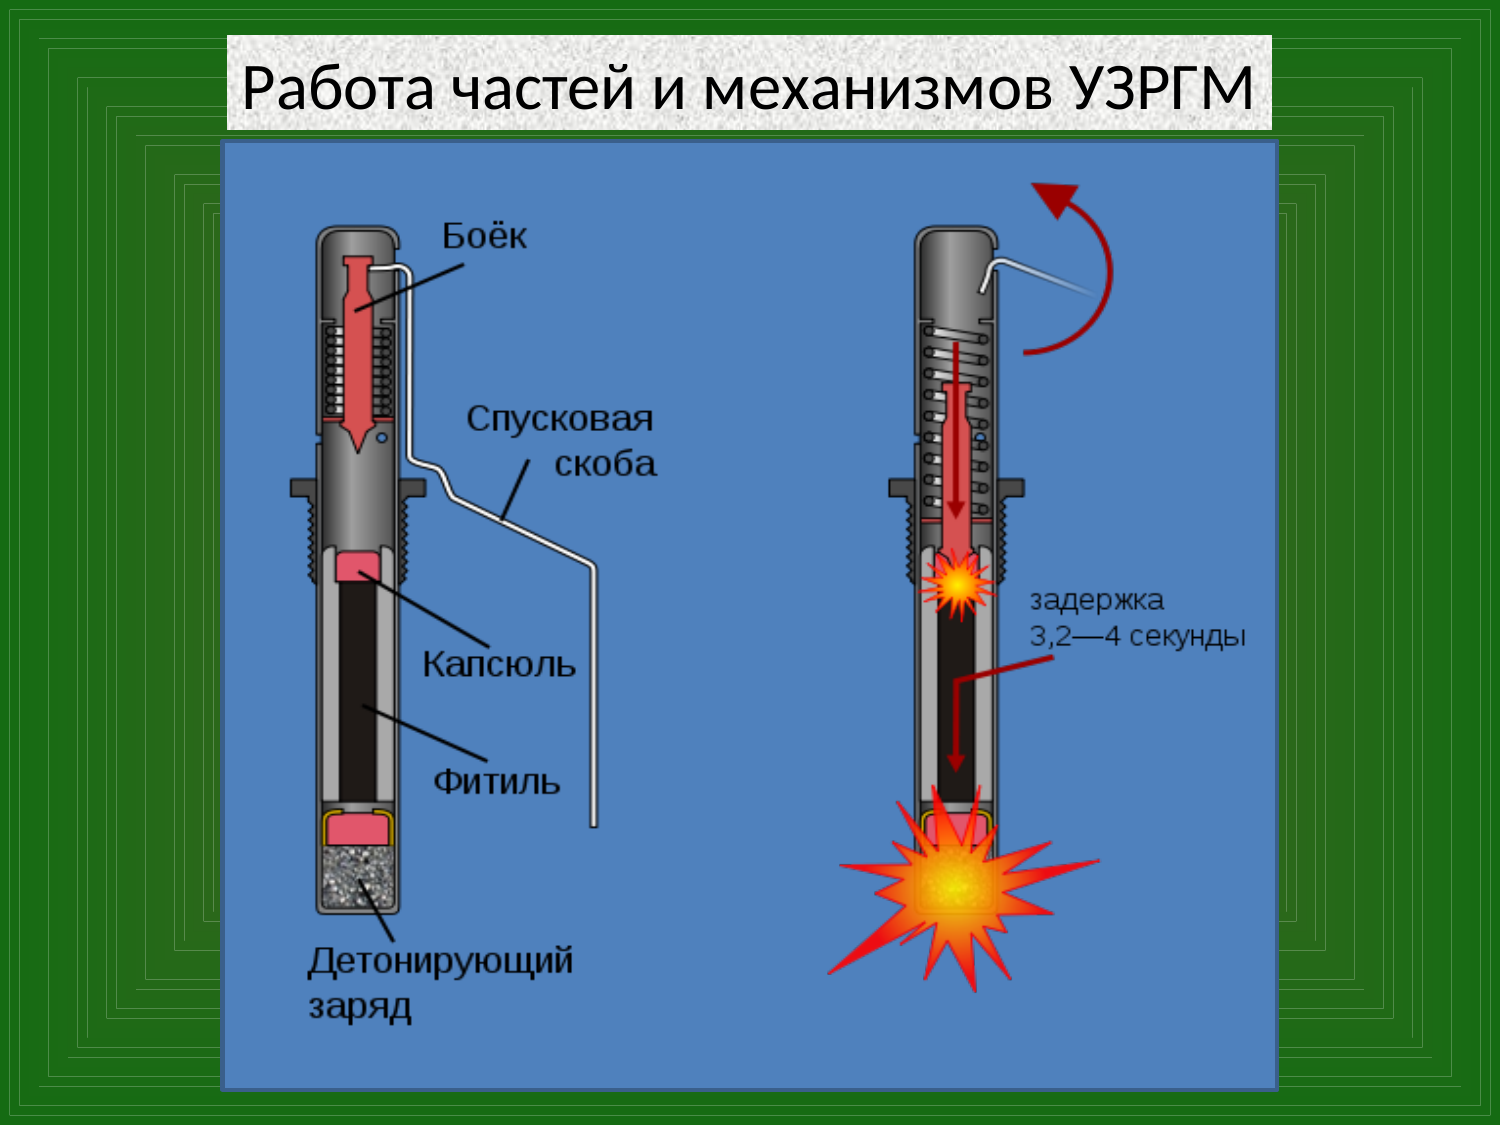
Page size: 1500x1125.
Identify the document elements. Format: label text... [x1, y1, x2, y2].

text_box [220, 1085, 1279, 1092]
text_box Работа частей и механизмов УЗРГМ [227, 35, 1272, 130]
picture [222, 140, 1278, 1079]
